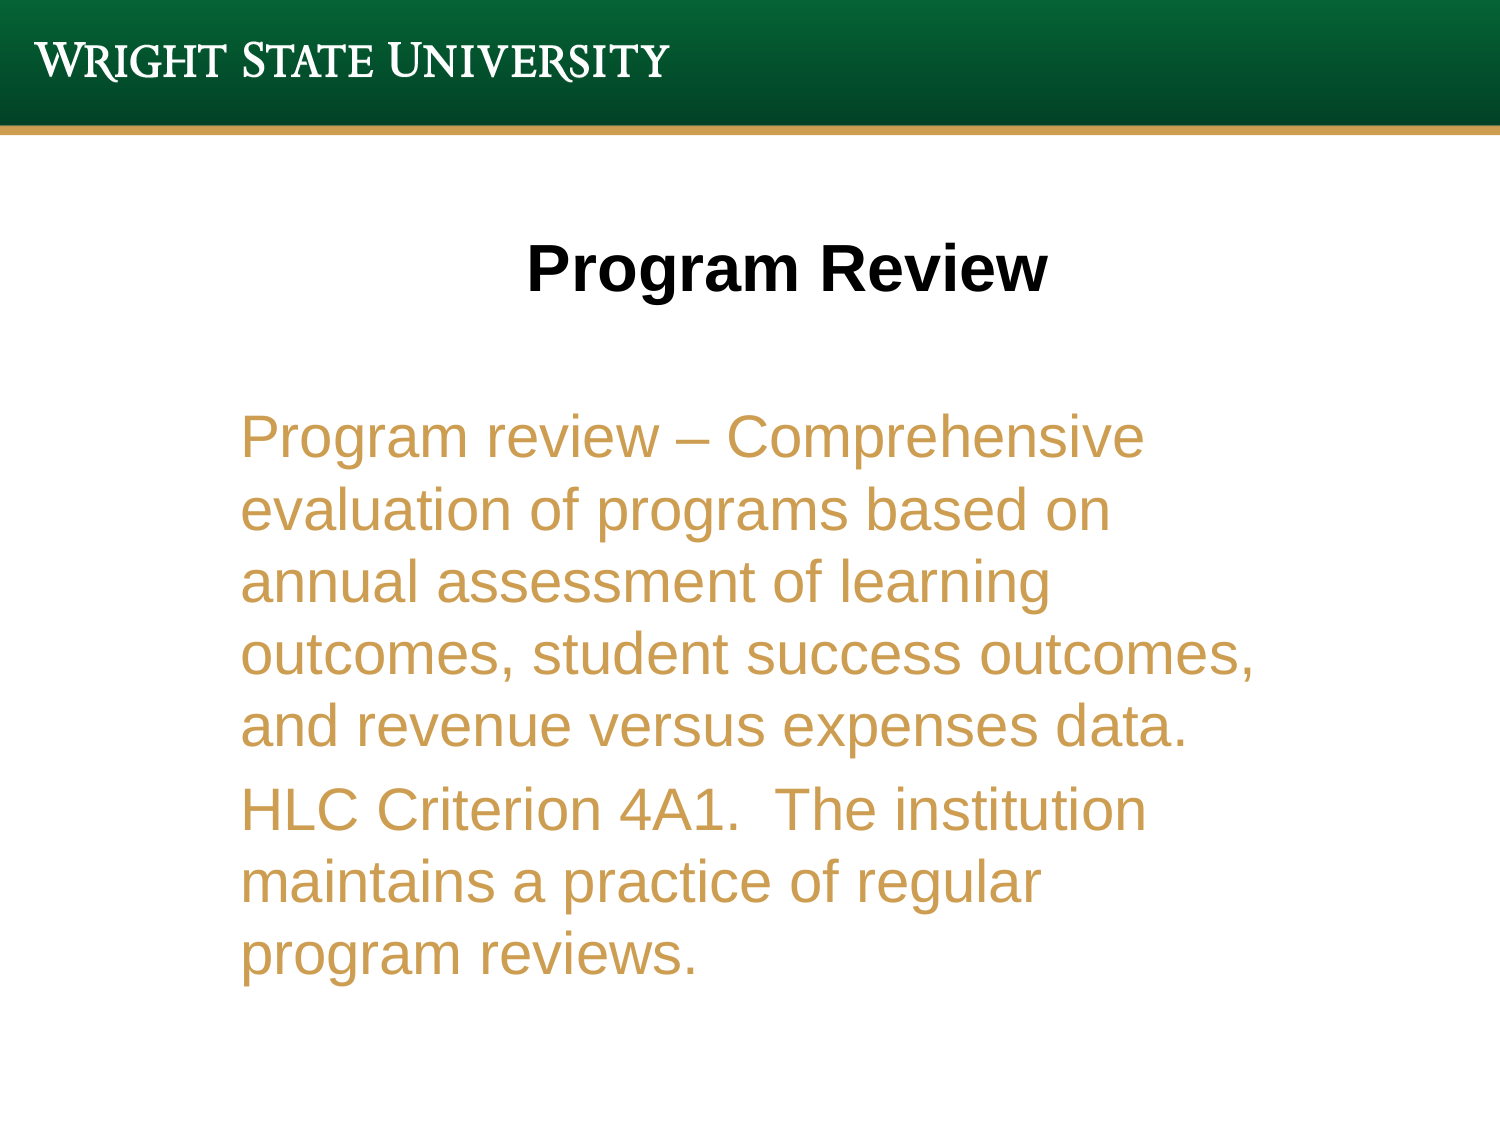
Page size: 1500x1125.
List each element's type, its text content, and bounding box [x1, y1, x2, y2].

picture [0, 0, 1500, 1125]
subtitle Program review – Comprehensive evaluation of programs based on annual assessment of learning outcomes, student success outcomes, and revenue versus expenses data. HLC Criterion 4A1. The institution maintains a practice of regular program reviews. [225, 390, 1275, 1022]
title Program Review [247, 168, 1329, 362]
